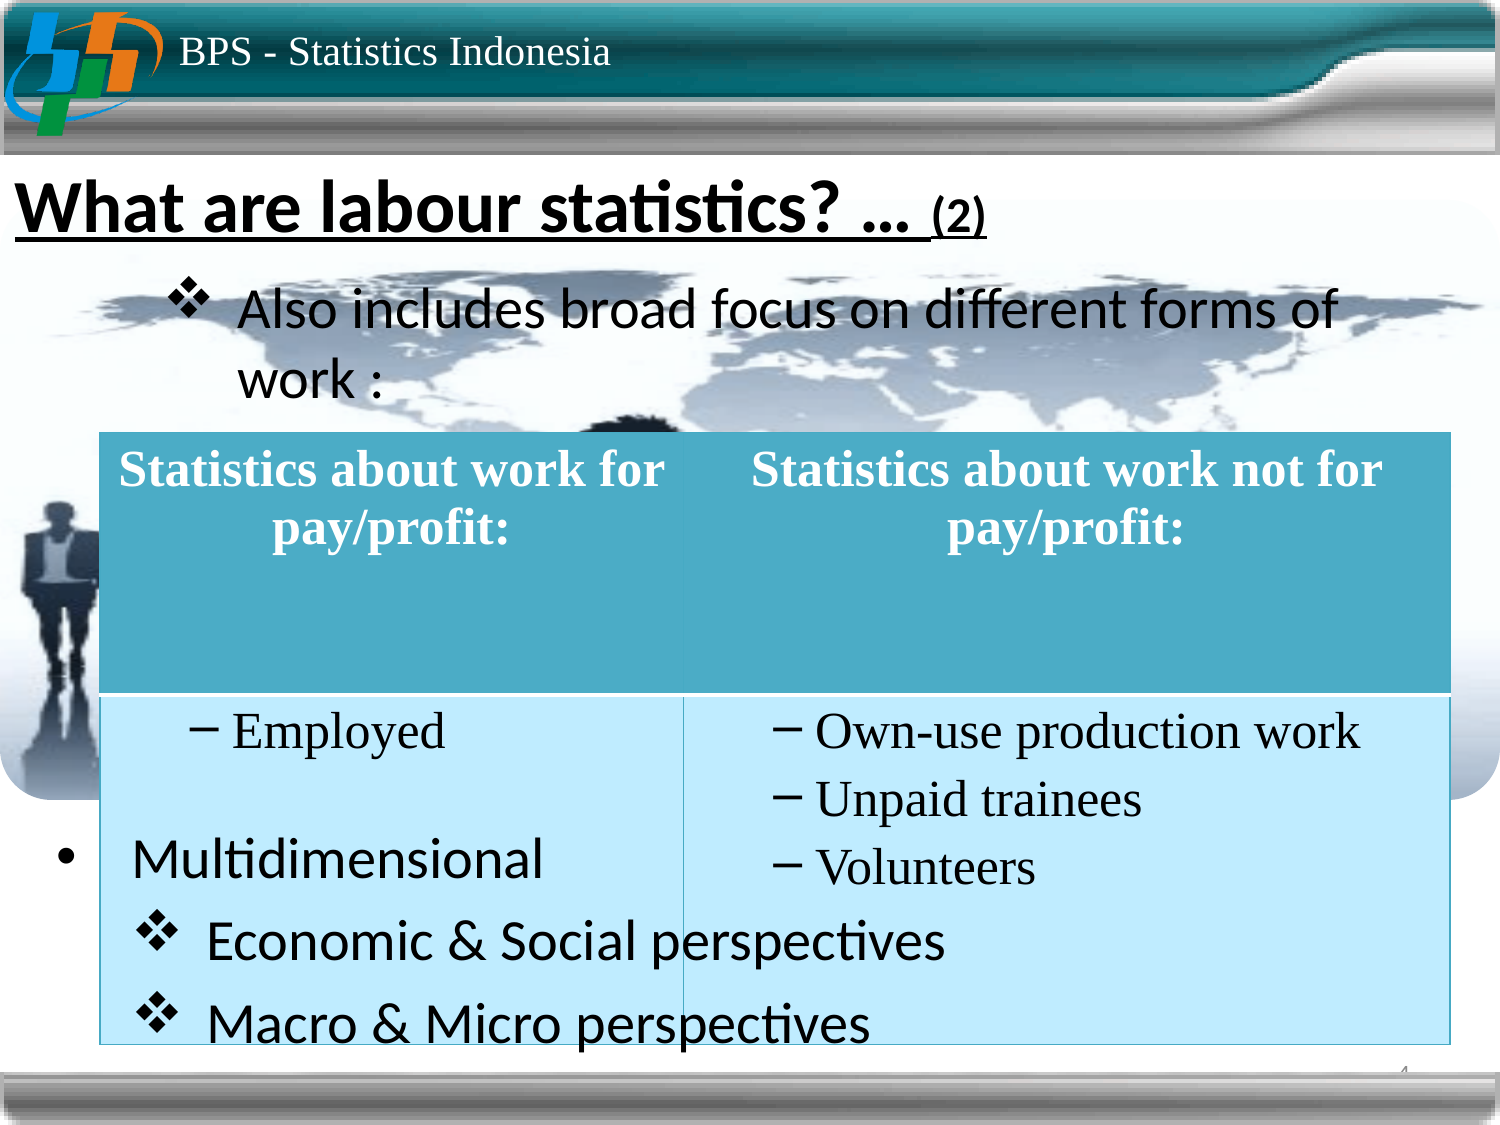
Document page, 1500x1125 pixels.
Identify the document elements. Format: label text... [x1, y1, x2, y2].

slide_number 4 [1074, 1042, 1425, 1071]
text_box Multidimensional Economic & Social perspectives Macro & Micro perspectives [41, 812, 1450, 1063]
picture [0, 199, 1500, 801]
text_box What are labour statistics? … (2) [0, 163, 1200, 198]
picture [0, 0, 1500, 155]
picture [0, 1072, 1500, 1125]
